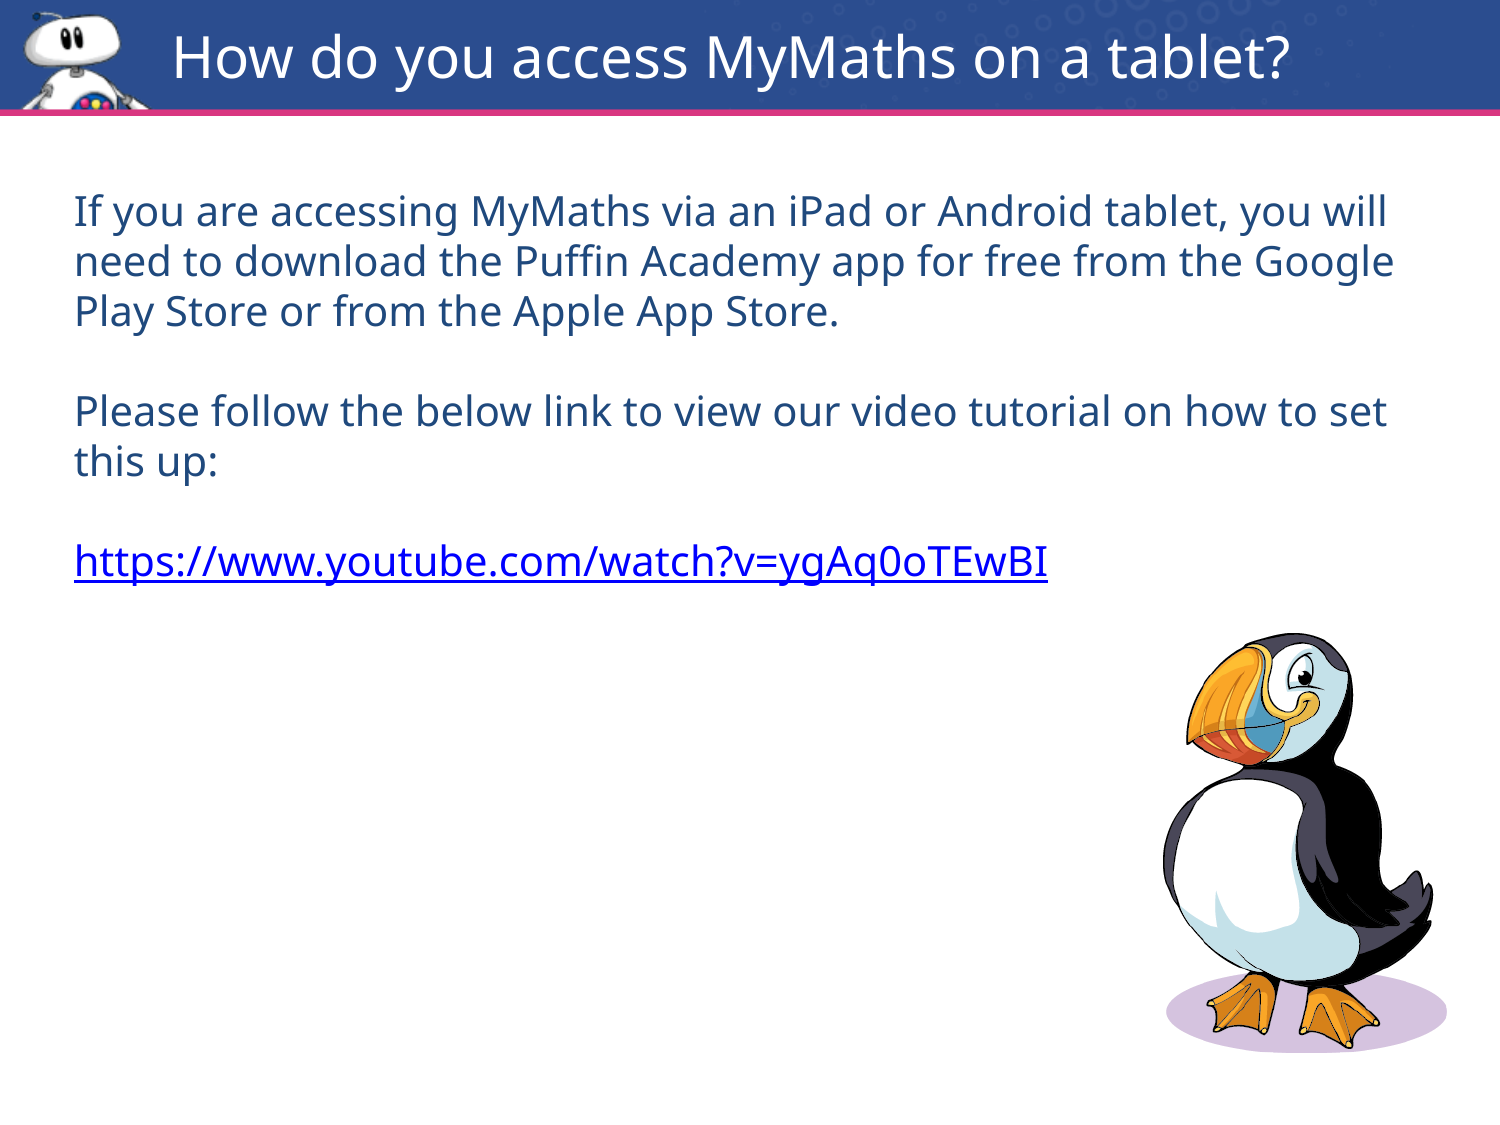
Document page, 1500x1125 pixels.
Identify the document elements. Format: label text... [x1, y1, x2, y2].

picture [1163, 633, 1448, 1053]
text_box If you are accessing MyMaths via an iPad or Android tablet, you will need to download the Puffin Academy app for free from the Google Play Store or from the Apple App Store. Please follow the below link to view our video tutorial on how to set this up: https://www.youtube.com/watch?v=ygAq0oTEwBI [59, 177, 1447, 750]
title How do you access MyMaths on a tablet? [155, 8, 1483, 102]
picture [0, 0, 1500, 116]
